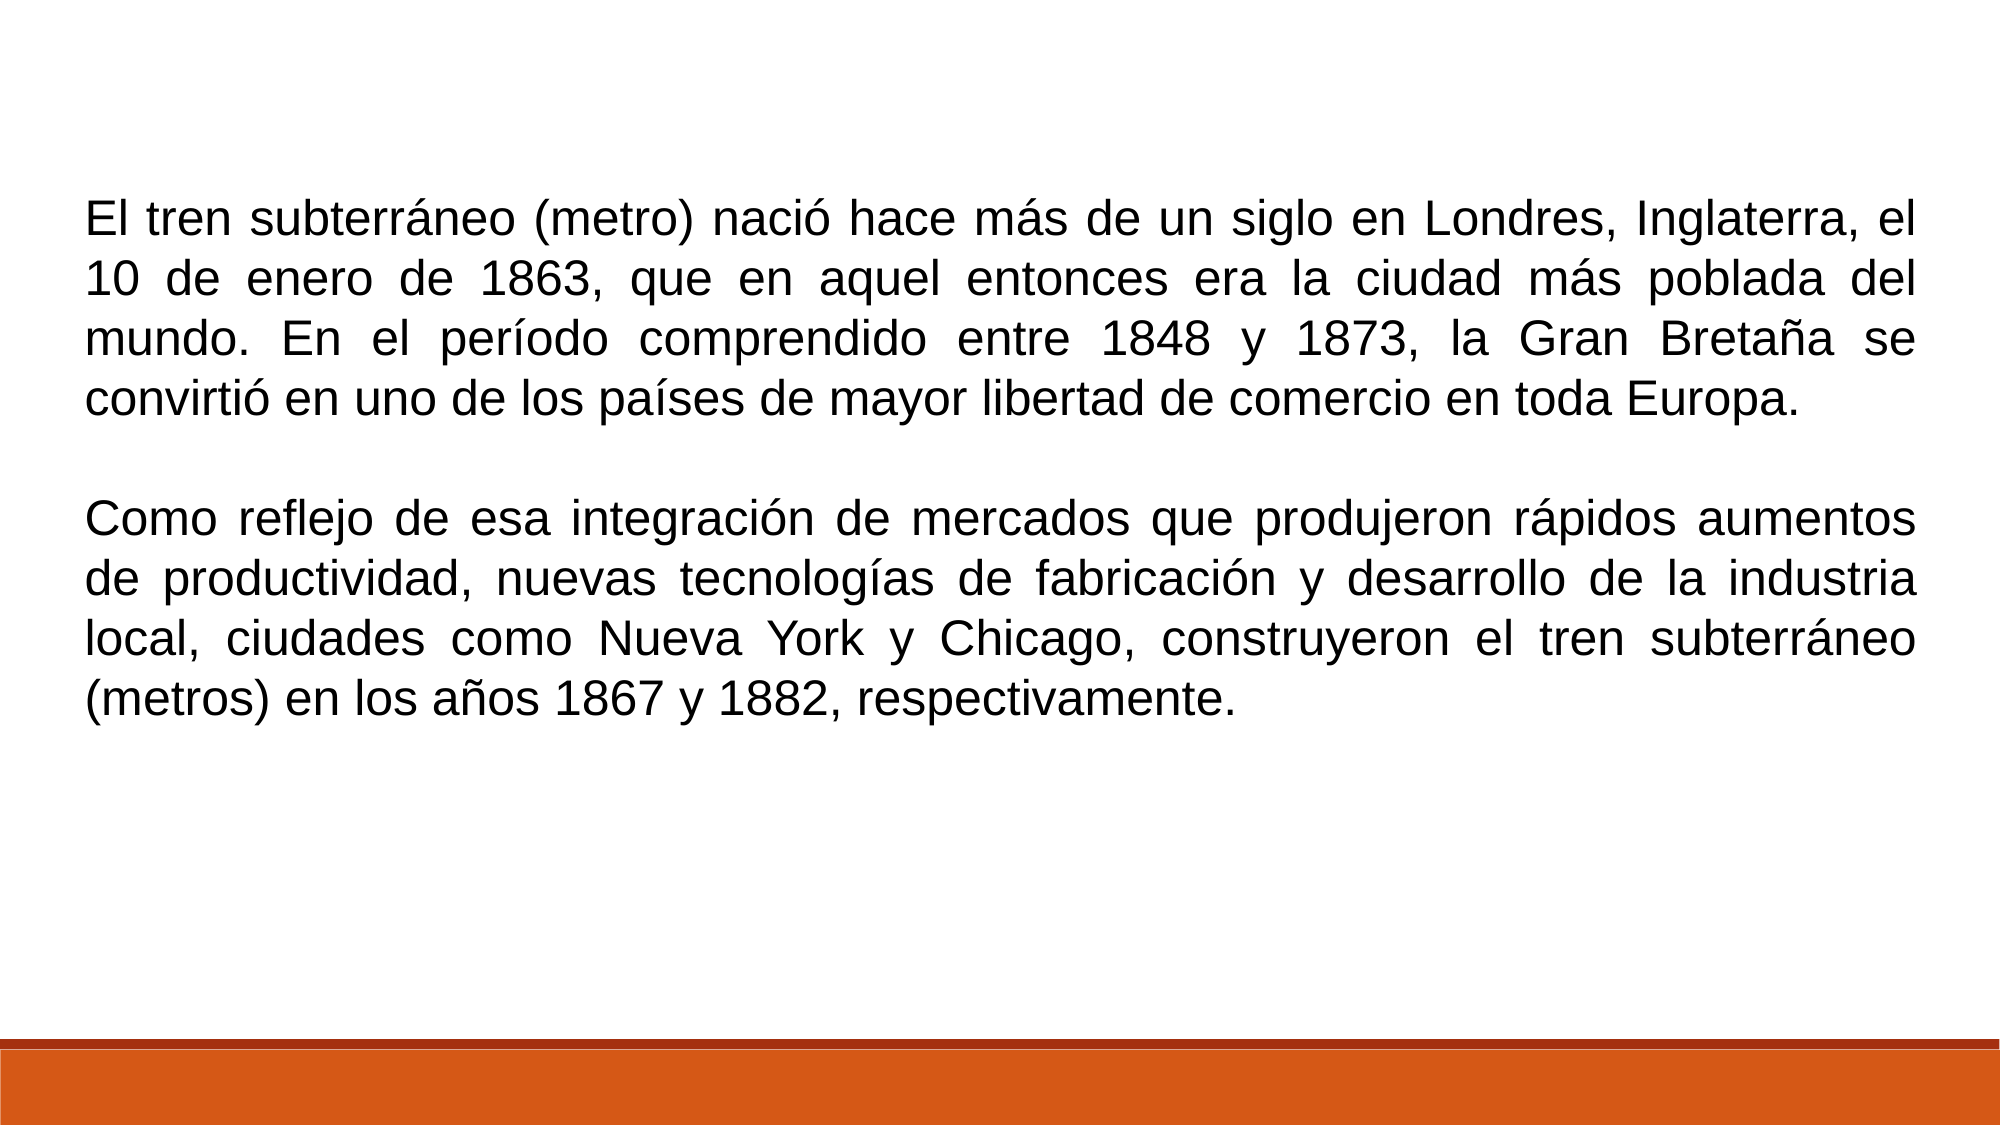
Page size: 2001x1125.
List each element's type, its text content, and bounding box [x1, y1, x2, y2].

text_box El tren subterráneo (metro) nació hace más de un siglo en Londres, Inglaterra, el 10 de enero de 1863, que en aquel entonces era la ciudad más poblada del mundo. En el período comprendido entre 1848 y 1873, la Gran Bretaña se convirtió en uno de los países de mayor libertad de comercio en toda Europa. Como reflejo de esa integración de mercados que produjeron rápidos aumentos de productividad, nuevas tecnologías de fabricación y desarrollo de la industria local, ciudades como Nueva York y Chicago, construyeron el tren subterráneo (metros) en los años 1867 y 1882, respectivamente. [69, 177, 1933, 733]
